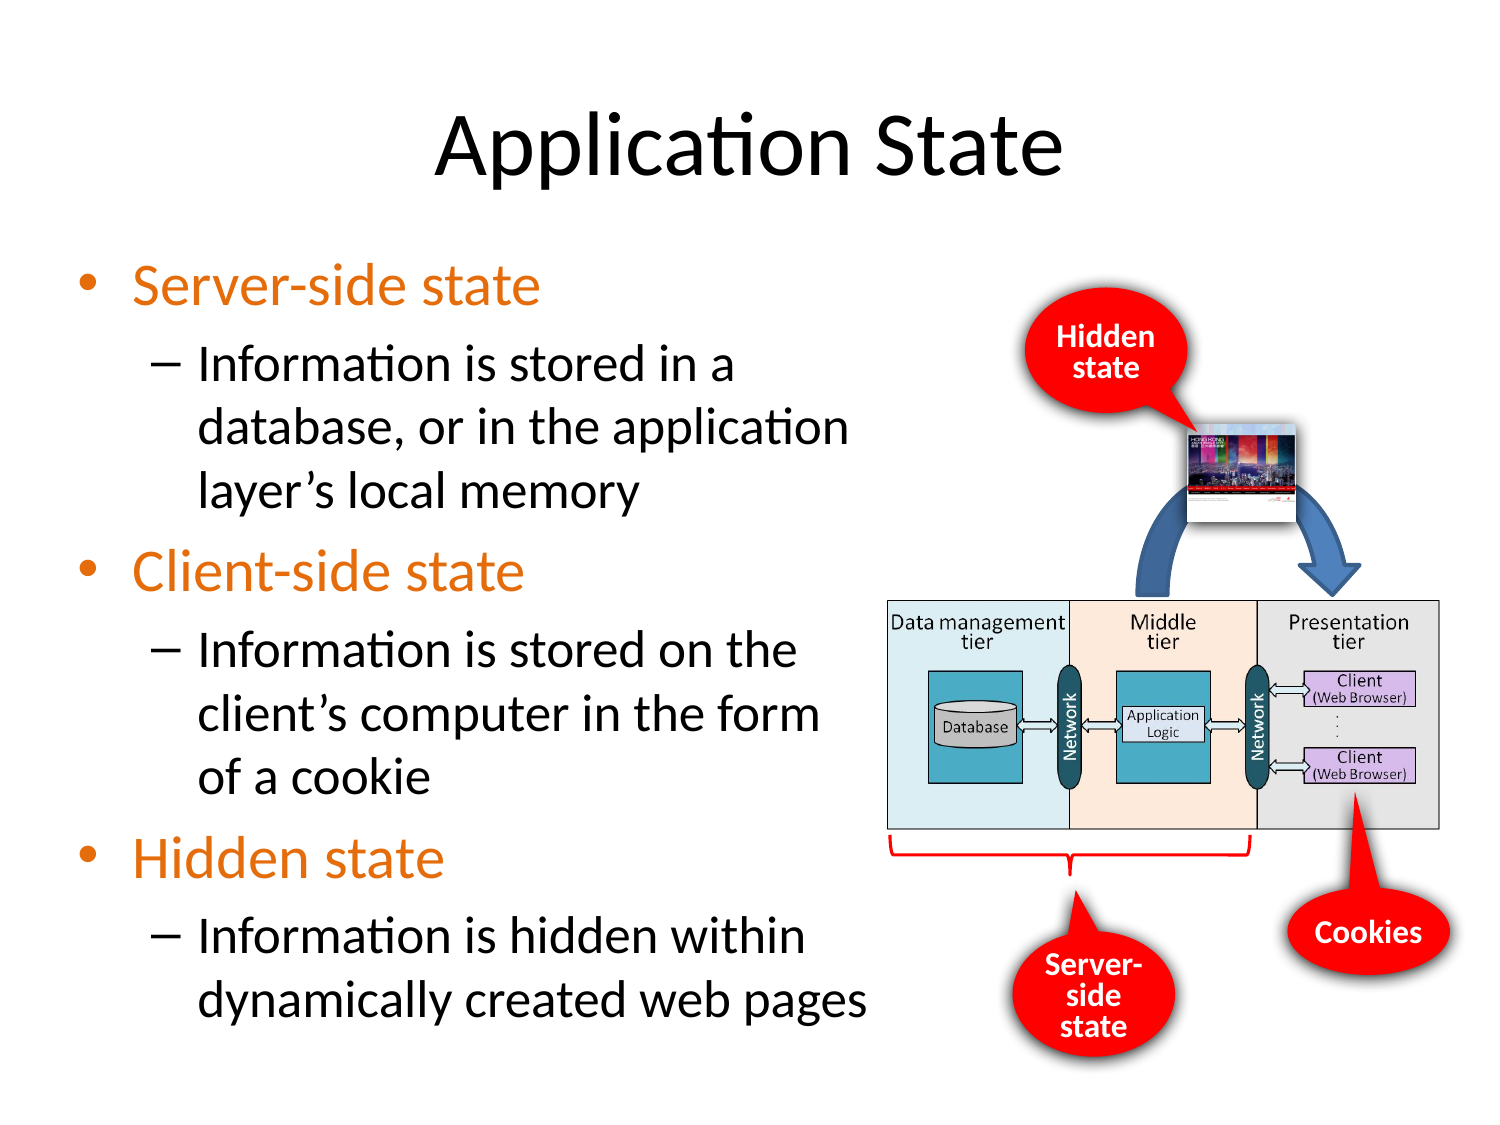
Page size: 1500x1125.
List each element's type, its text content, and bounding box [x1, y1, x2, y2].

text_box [1137, 424, 1363, 596]
list Server-side state Information is stored in a database, or in the application layer’s local memory Client-side state Information is stored on the client’s computer in the form of a cookie Hidden state Information is hidden within dynamically created web pages [62, 237, 888, 1063]
picture [874, 599, 1440, 830]
title Application State [75, 45, 1425, 233]
text_box Hidden state [1022, 285, 1195, 423]
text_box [889, 834, 1251, 1057]
text_box Cookies [1285, 839, 1453, 978]
